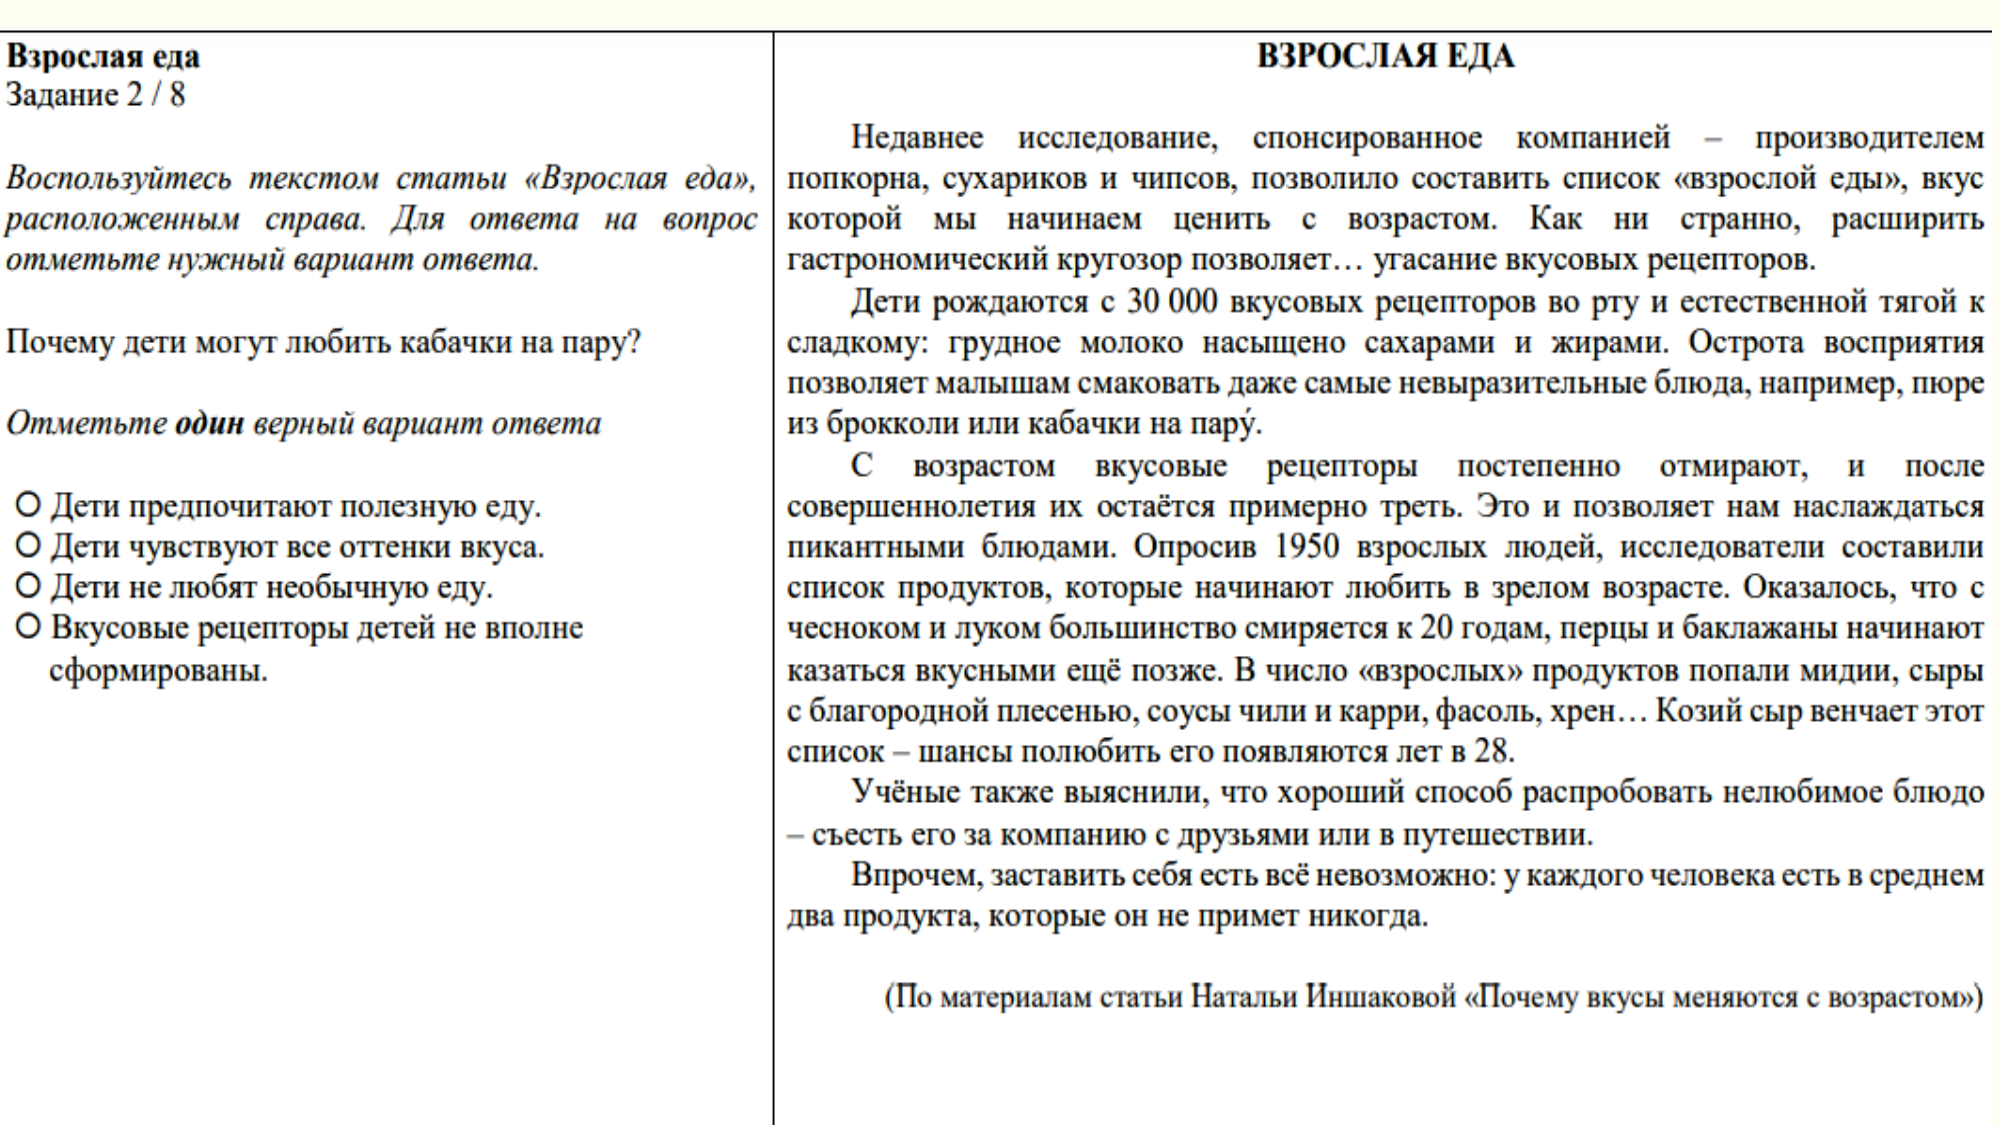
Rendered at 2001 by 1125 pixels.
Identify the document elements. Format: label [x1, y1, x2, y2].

list [0, 27, 1992, 1125]
